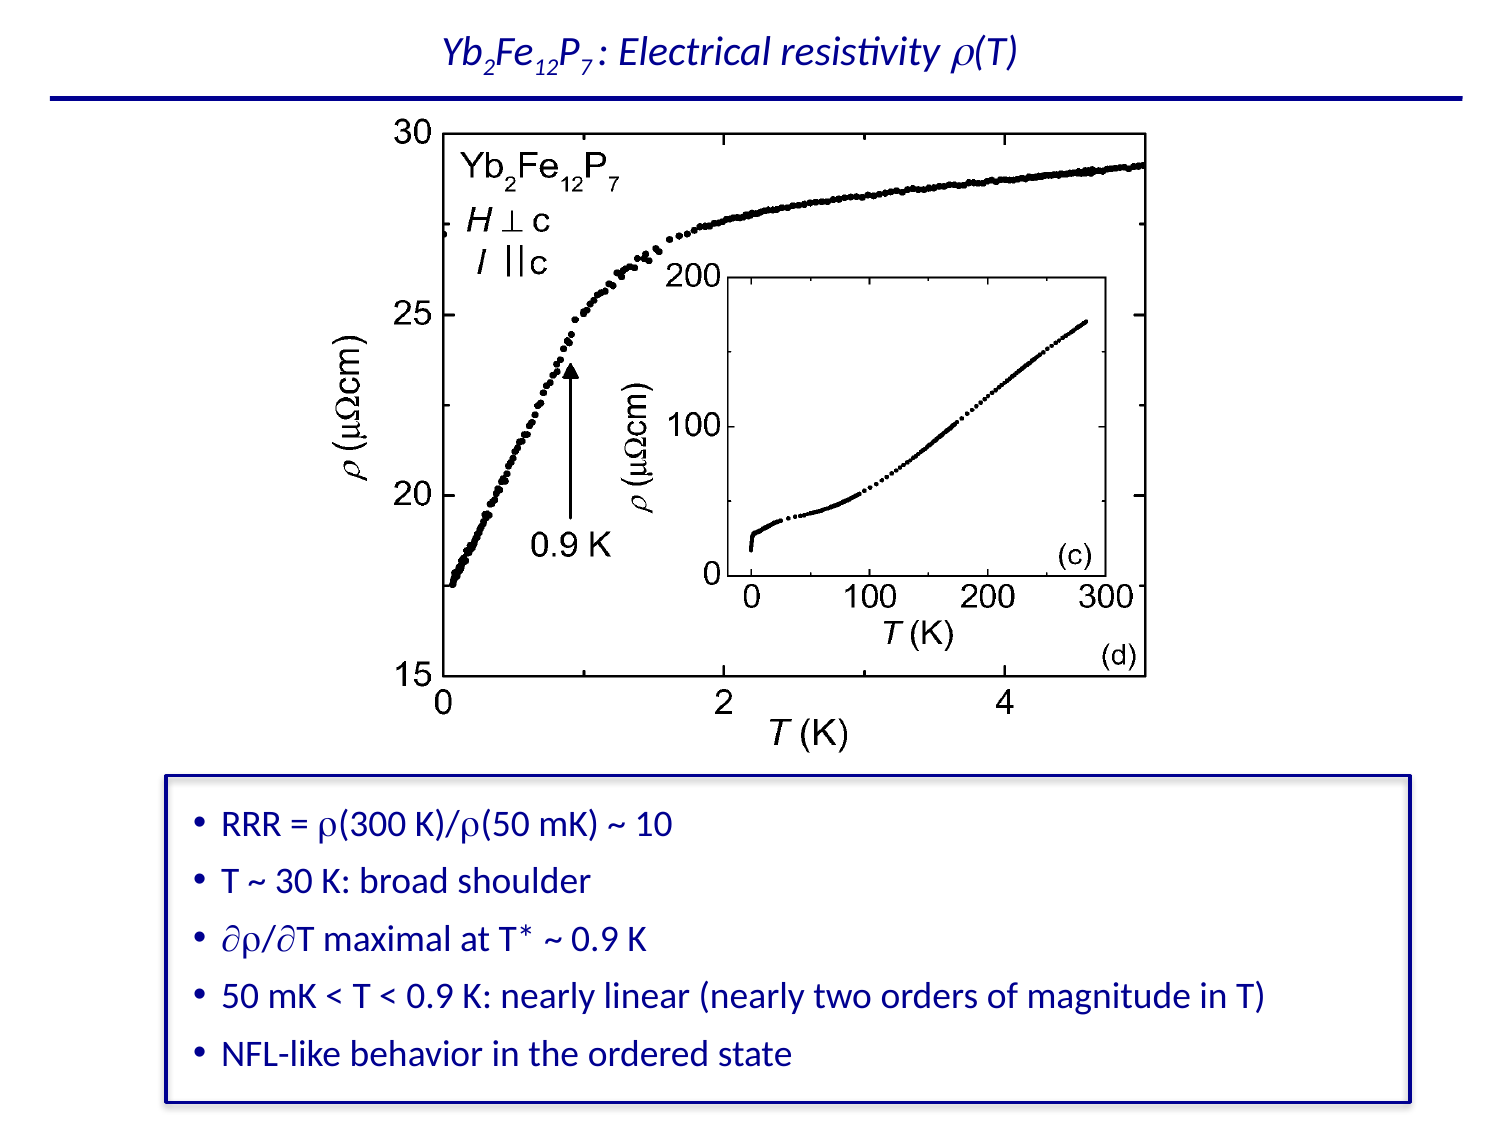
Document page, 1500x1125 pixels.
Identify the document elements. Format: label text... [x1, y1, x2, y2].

text_box [165, 775, 1411, 1103]
picture [299, 82, 1171, 761]
text_box Yb2Fe12P7 : Electrical resistivity r(T) [426, 15, 1034, 81]
